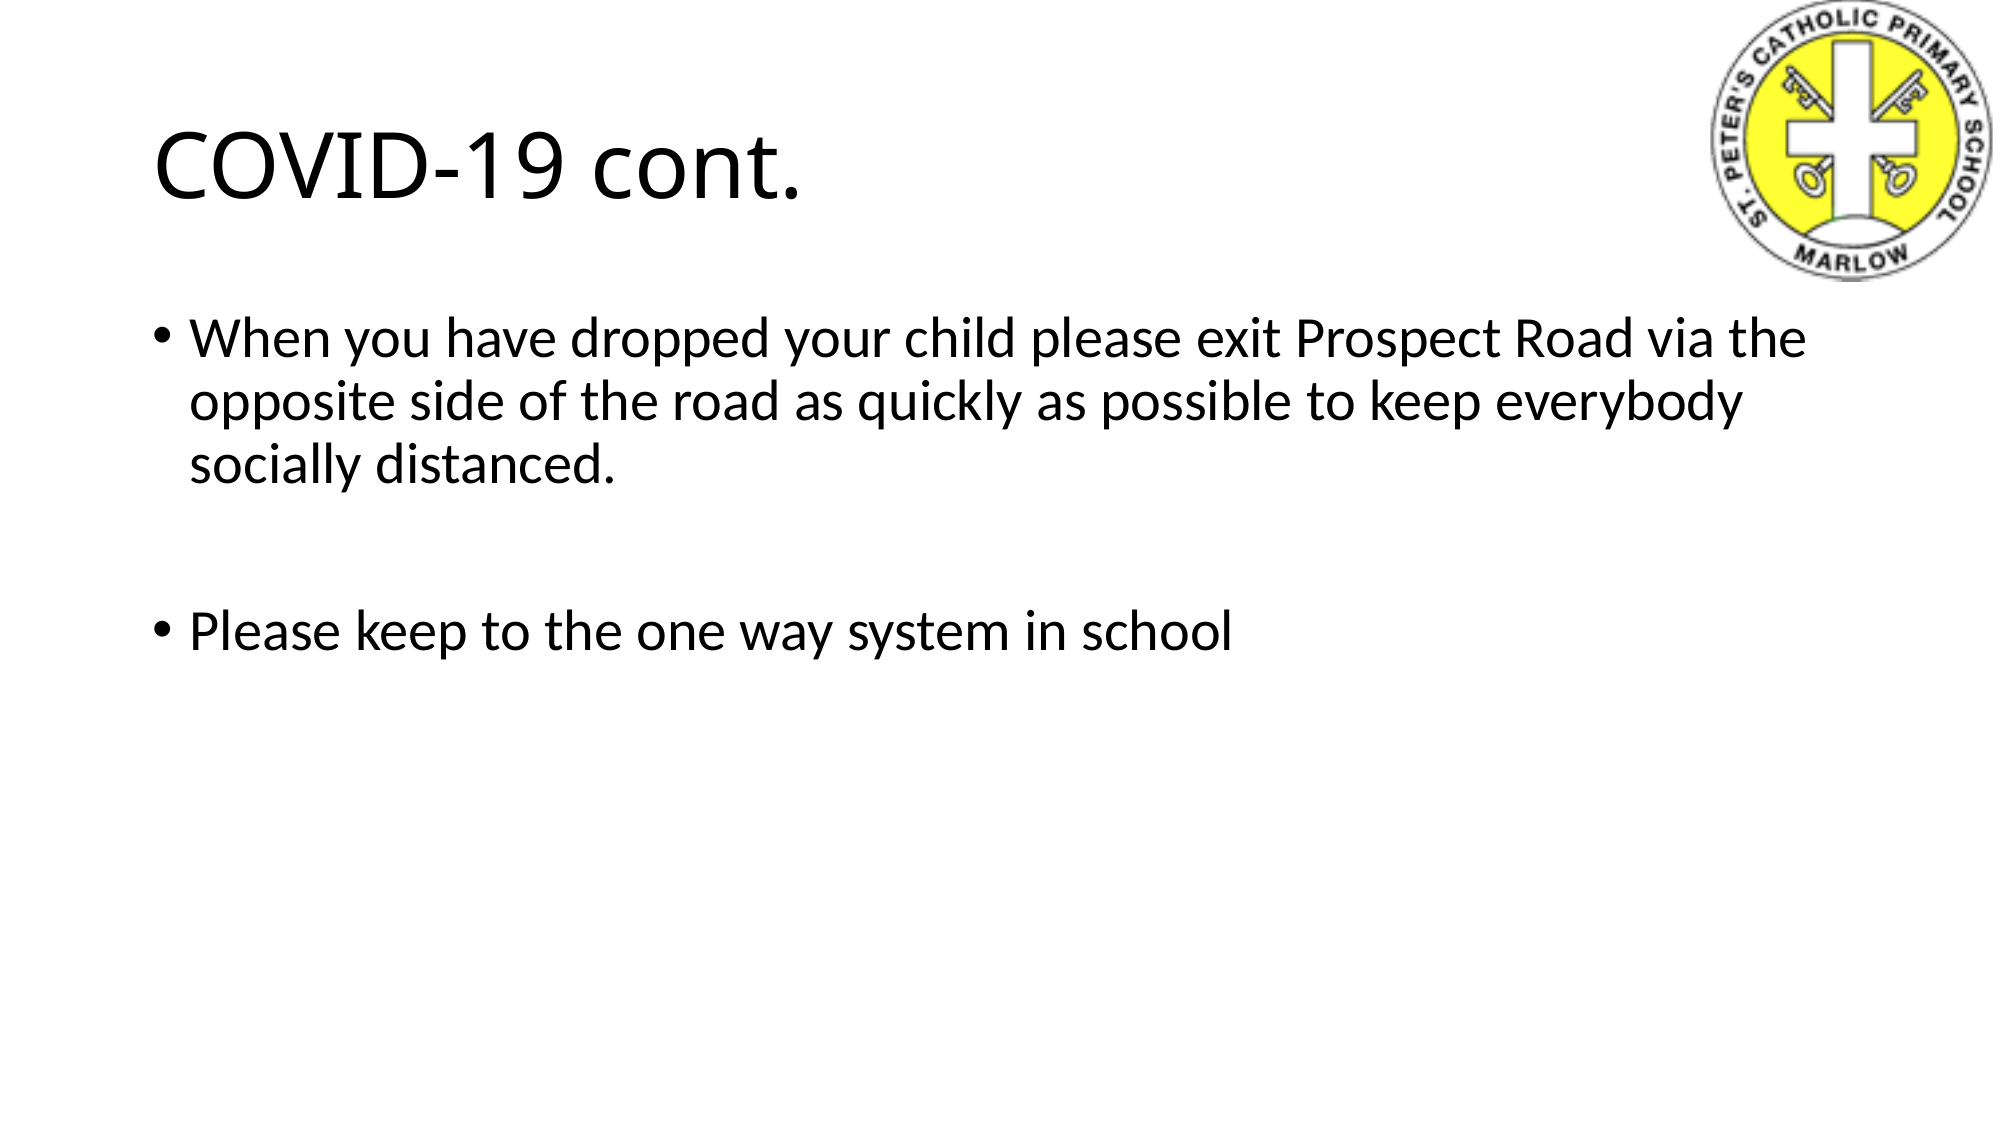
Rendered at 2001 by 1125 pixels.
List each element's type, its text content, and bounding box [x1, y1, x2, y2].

title COVID-19 cont. [137, 59, 1709, 278]
list When you have dropped your child please exit Prospect Road via the opposite side of the road as quickly as possible to keep everybody socially distanced. Please keep to the one way system in school [137, 299, 1863, 1014]
picture [1709, 0, 2000, 282]
